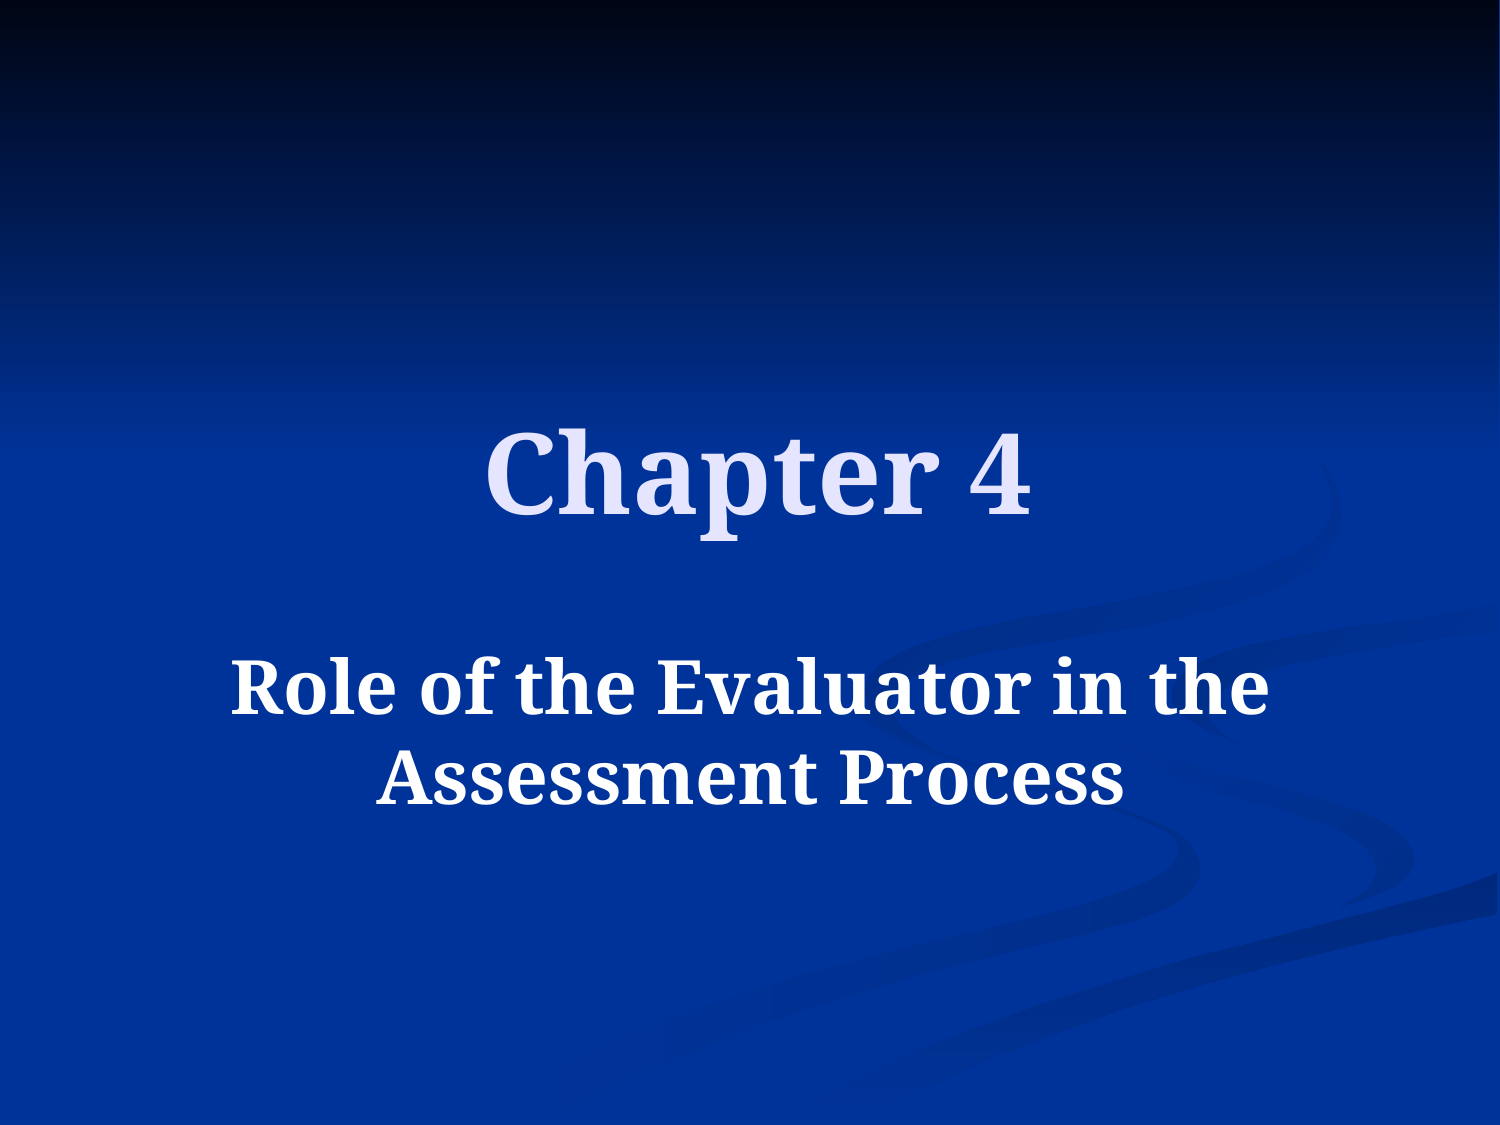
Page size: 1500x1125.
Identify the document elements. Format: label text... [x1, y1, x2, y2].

title Chapter 4 [195, 368, 1321, 571]
subtitle Role of the Evaluator in the Assessment Process [81, 632, 1422, 783]
